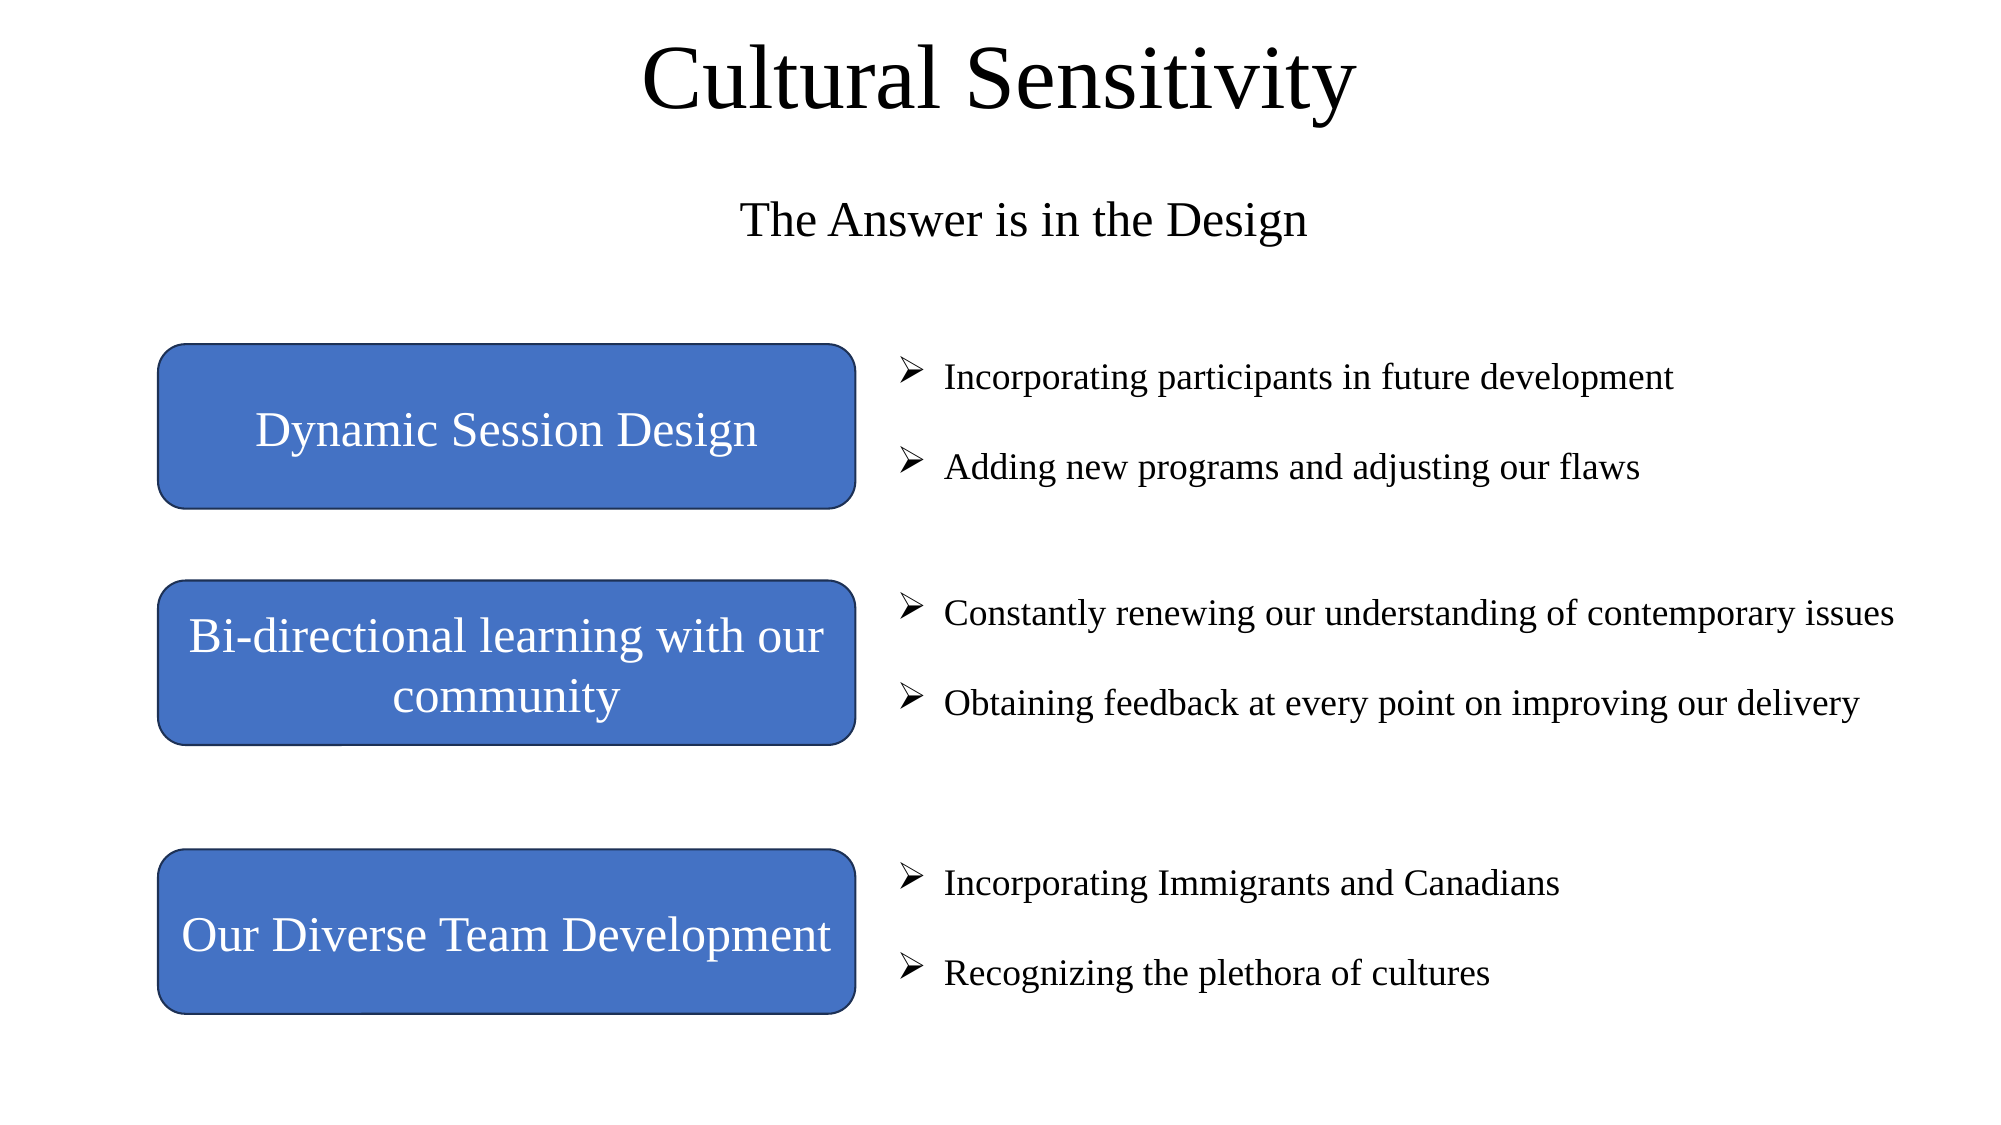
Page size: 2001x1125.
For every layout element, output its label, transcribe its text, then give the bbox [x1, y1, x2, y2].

text_box [18, 86, 1980, 304]
text_box Incorporating participants in future development Adding new programs and adjusting our flaws [882, 344, 1980, 540]
text_box Incorporating Immigrants and Canadians Recognizing the plethora of cultures [882, 850, 1980, 1001]
text_box Our Diverse Team Development [156, 848, 857, 1015]
text_box Constantly renewing our understanding of contemporary issues Obtaining feedback at every point on improving our delivery [882, 580, 1980, 776]
text_box Bi-directional learning with our community [156, 579, 857, 747]
title Cultural Sensitivity [137, 0, 1863, 86]
text_box Dynamic Session Design [156, 343, 857, 510]
text_box The Answer is in the Design [43, 111, 2000, 329]
